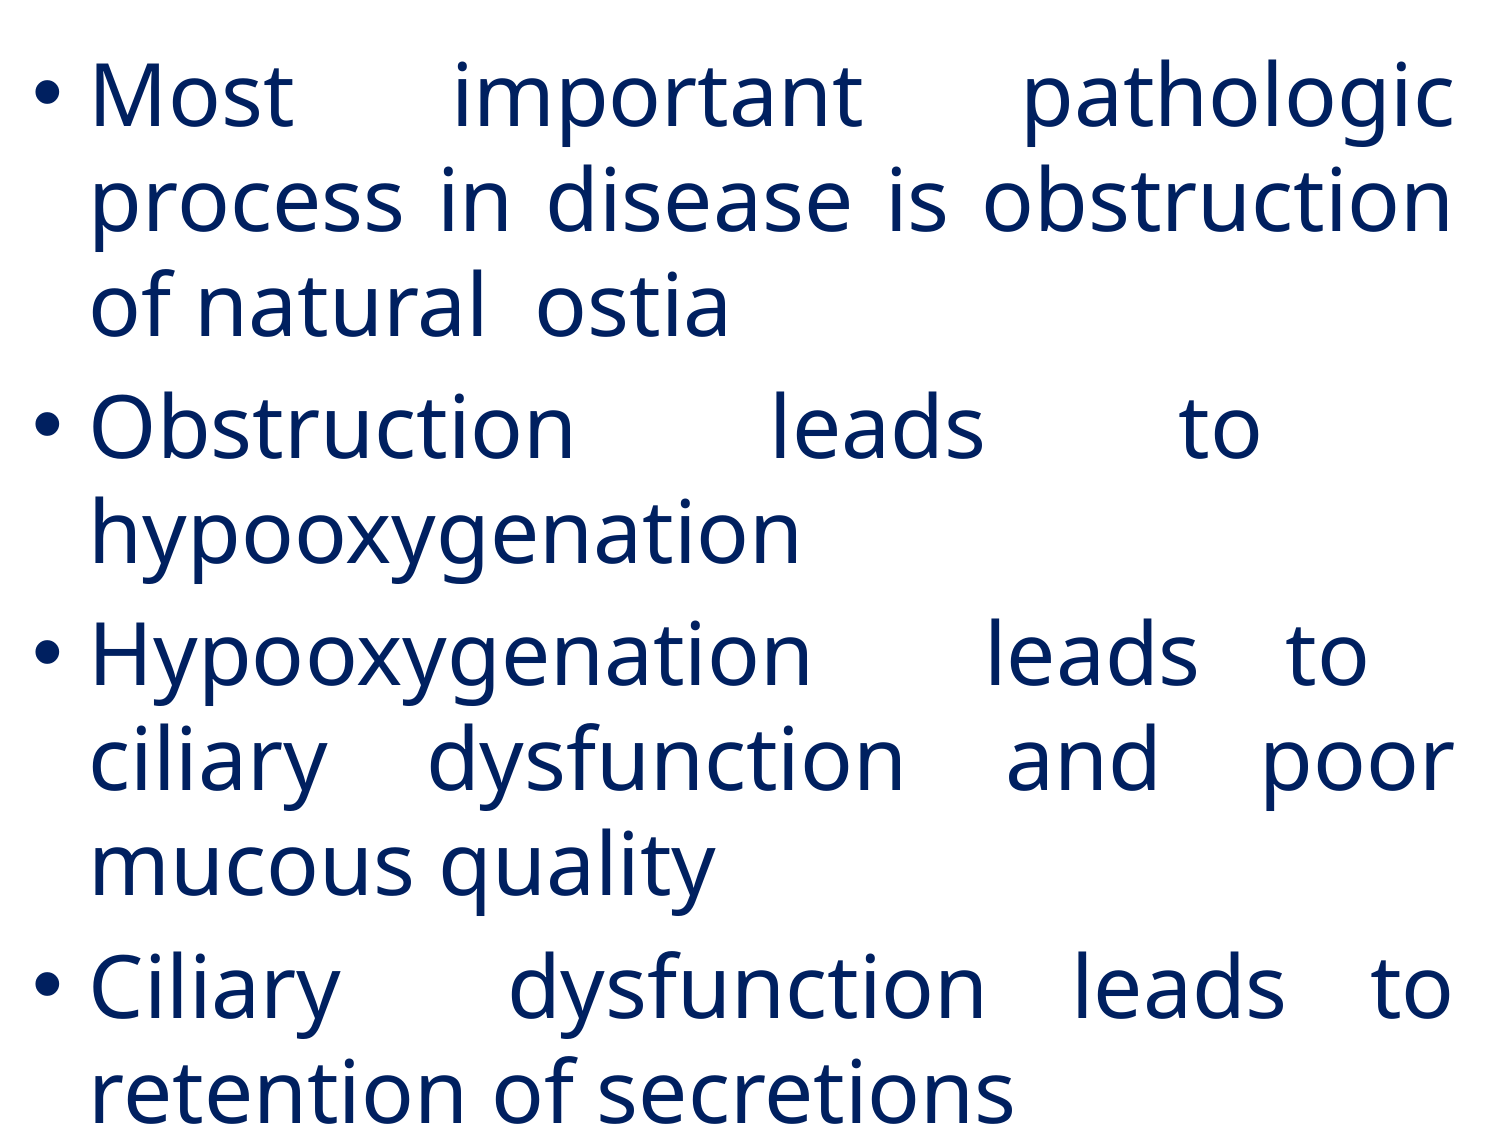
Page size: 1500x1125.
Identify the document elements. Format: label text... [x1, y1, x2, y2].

list Most important pathologic process in disease is obstruction of natural ostia Obstruction leads to hypooxygenation Hypooxygenation leads to ciliary dysfunction and poor mucous quality Ciliary dysfunction leads to retention of secretions [17, 30, 1471, 1094]
